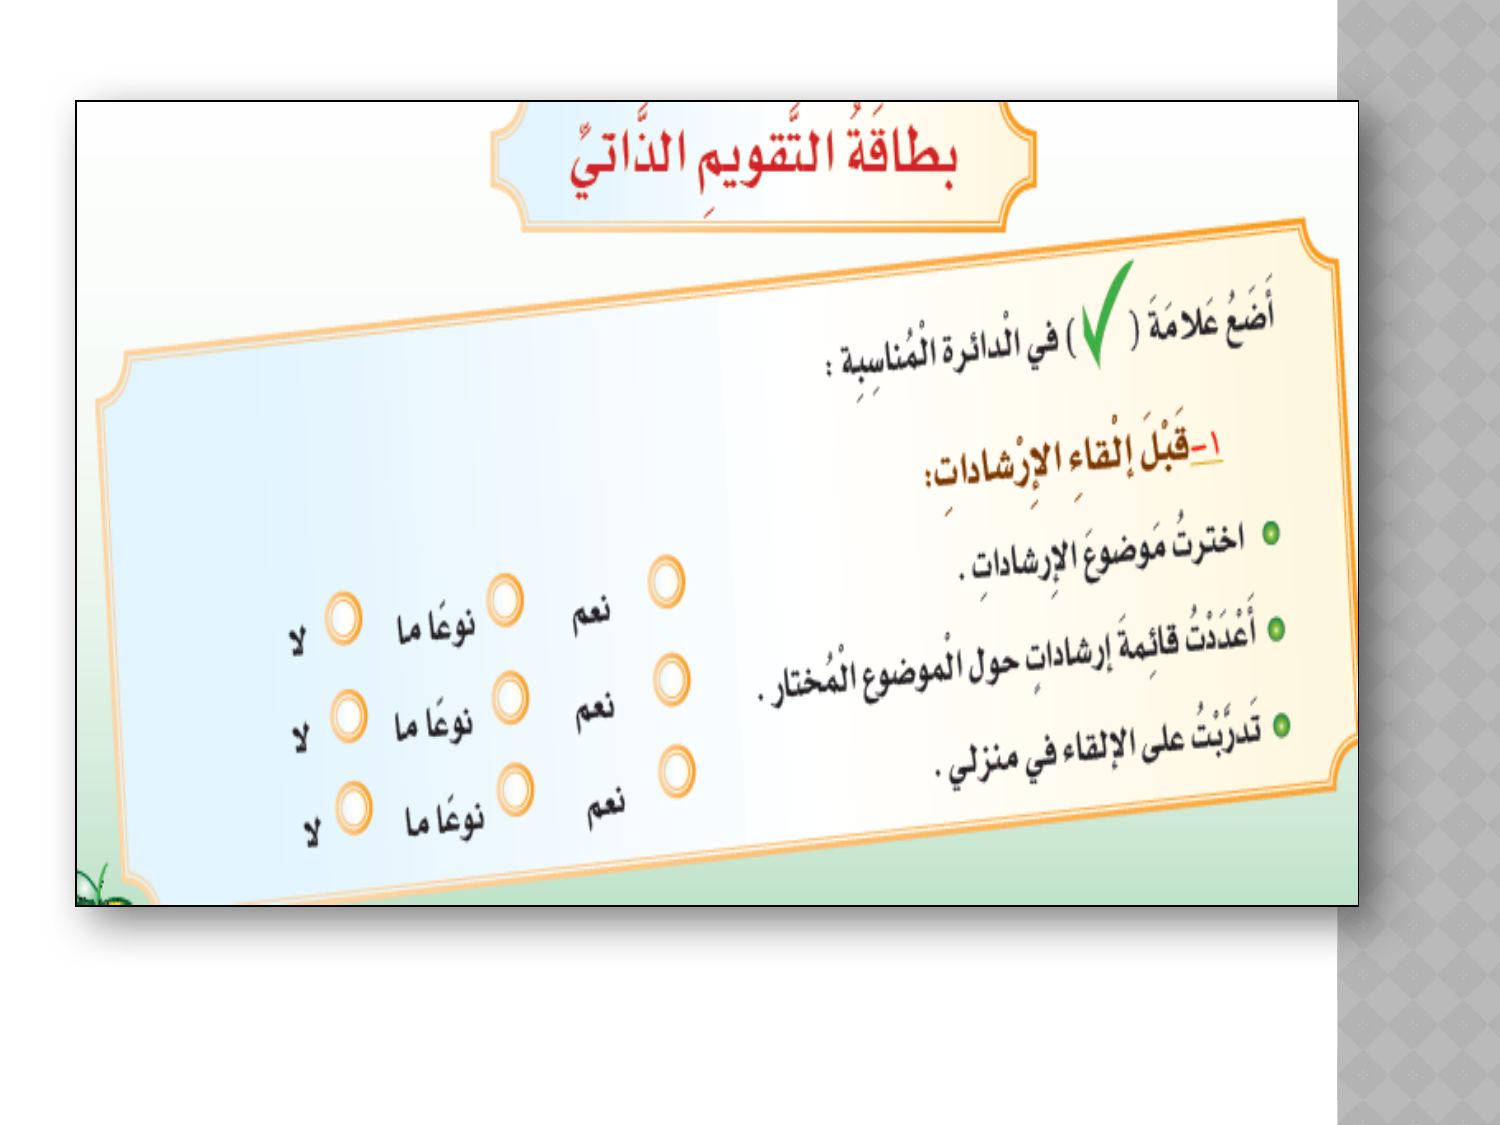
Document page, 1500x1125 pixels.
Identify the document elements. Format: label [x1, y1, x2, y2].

picture [76, 101, 1359, 906]
